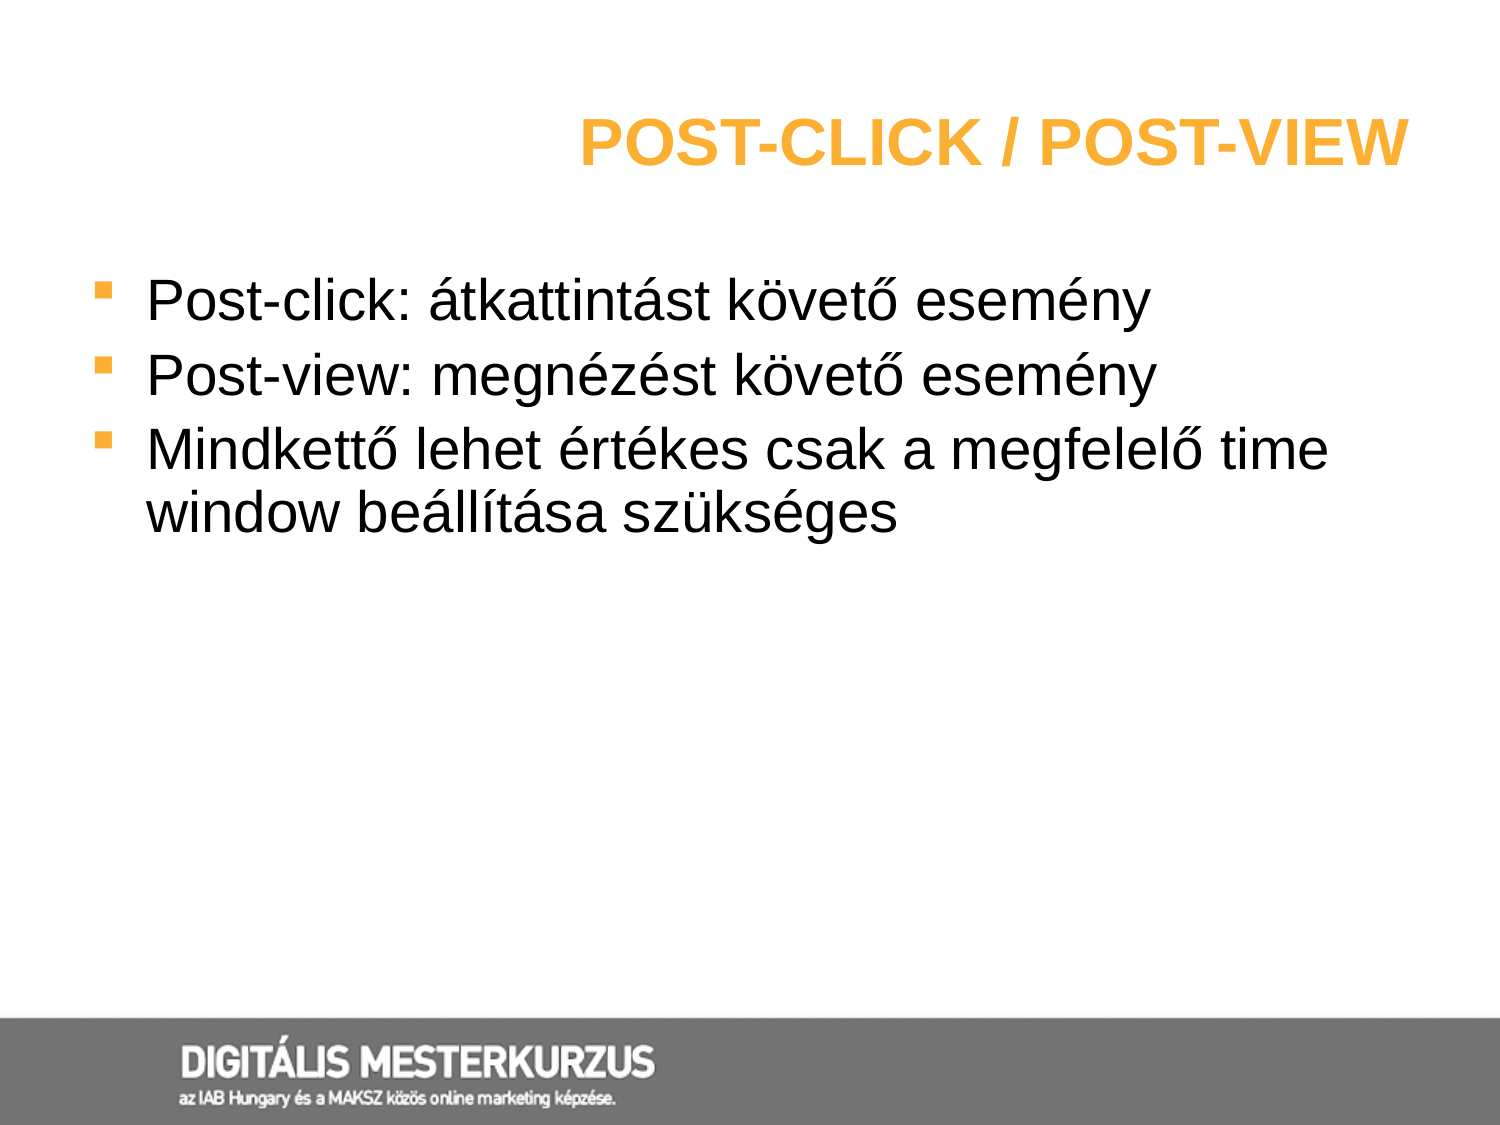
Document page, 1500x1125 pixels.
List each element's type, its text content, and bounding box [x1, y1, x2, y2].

list Post-click: átkattintást követő esemény Post-view: megnézést követő esemény Mindkettő lehet értékes csak a megfelelő time window beállítása szükséges [74, 262, 1426, 1006]
picture [0, 1012, 1500, 1125]
title Post-click / post-view [75, 45, 1425, 233]
